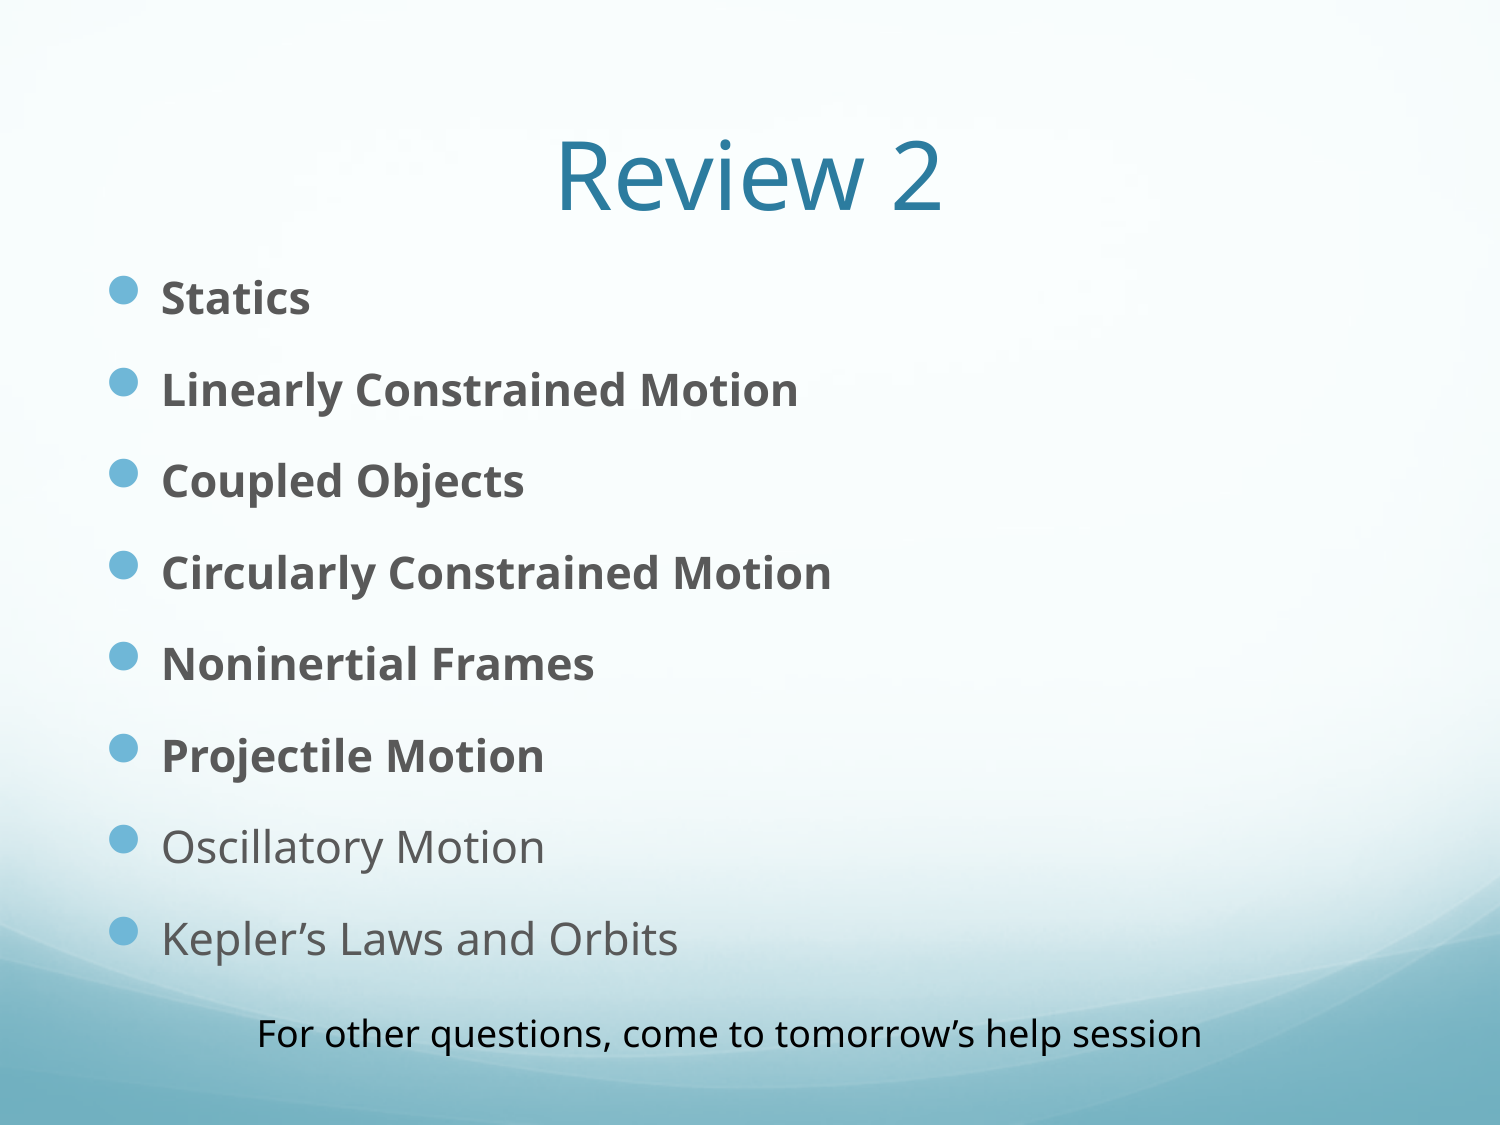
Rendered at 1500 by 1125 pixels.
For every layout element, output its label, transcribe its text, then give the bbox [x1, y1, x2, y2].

title Review 2 [90, 17, 1410, 237]
list Statics Linearly Constrained Motion Coupled Objects Circularly Constrained Motion Noninertial Frames Projectile Motion Oscillatory Motion Kepler’s Laws and Orbits [90, 262, 1410, 975]
text_box For other questions, come to tomorrow’s help session [241, 1002, 1229, 1063]
